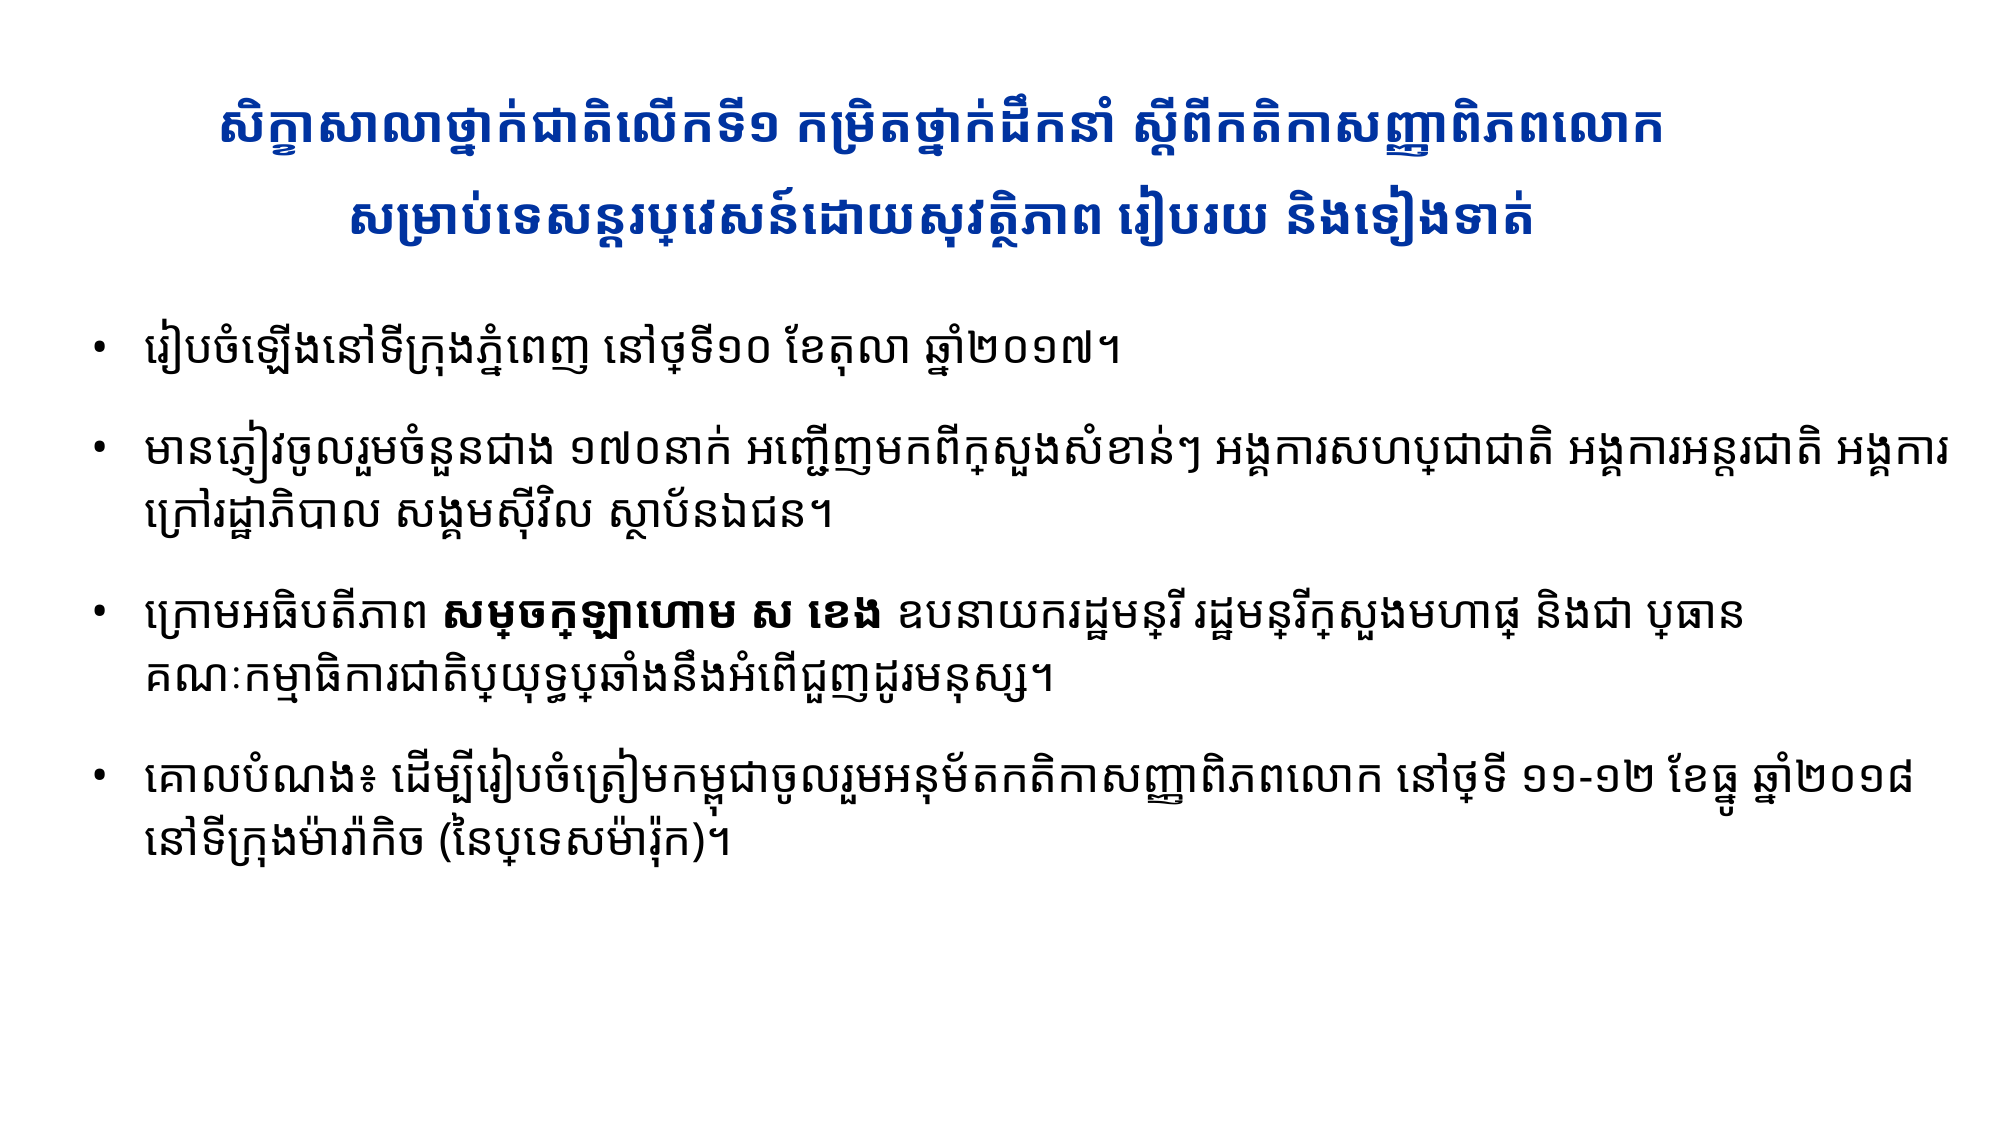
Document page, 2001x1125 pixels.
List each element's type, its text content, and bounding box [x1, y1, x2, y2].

title សិក្ខាសាលាថ្នាក់ជាតិលើកទី១ កម្រិតថ្នាក់ដឹកនាំ ស្តីពីកតិកាសញ្ញាពិភពលោក សម្រាប់ទេសន្តរប្រវេសន៍ដោយសុវត្ថិភាព រៀបរយ និងទៀងទាត់ [74, 53, 1811, 254]
list រៀបចំឡើងនៅទីក្រុងភ្នំពេញ នៅថ្ងៃទី១០ ខែតុលា ឆ្នាំ២០១៧។ មានភ្ញៀវចូលរួមចំនួនជាង ១៧០នាក់ អញ្ជើញមកពីក្រសួងសំខាន់ៗ អង្គការសហប្រជាជាតិ អង្គការអន្តរជាតិ អង្គការក្រៅរដ្ឋាភិបាល សង្គមស៊ីវិល ស្ថាប័នឯជន។ ក្រោមអធិបតីភាព សម្តេចក្រឡាហោម ស ខេង ឧបនាយករដ្ឋមន្ត្រី រដ្ឋមន្ត្រីក្រសួងមហាផ្ទៃ និងជា ប្រធានគណៈកម្មាធិការជាតិប្រយុទ្ធប្រឆាំងនឹងអំពើជួញដូរមនុស្ស។ គោលបំណង៖ ដើម្បីរៀបចំត្រៀមកម្ពុជាចូលរួមអនុម័តកតិកាសញ្ញាពិភពលោក នៅថ្ងៃទី ១១-១២ ខែធ្នូ ឆ្នាំ២០១៨ នៅទីក្រុងម៉ារ៉ាកិច (នៃប្រទេសម៉ារ៉ុក)។ [74, 302, 1971, 1102]
